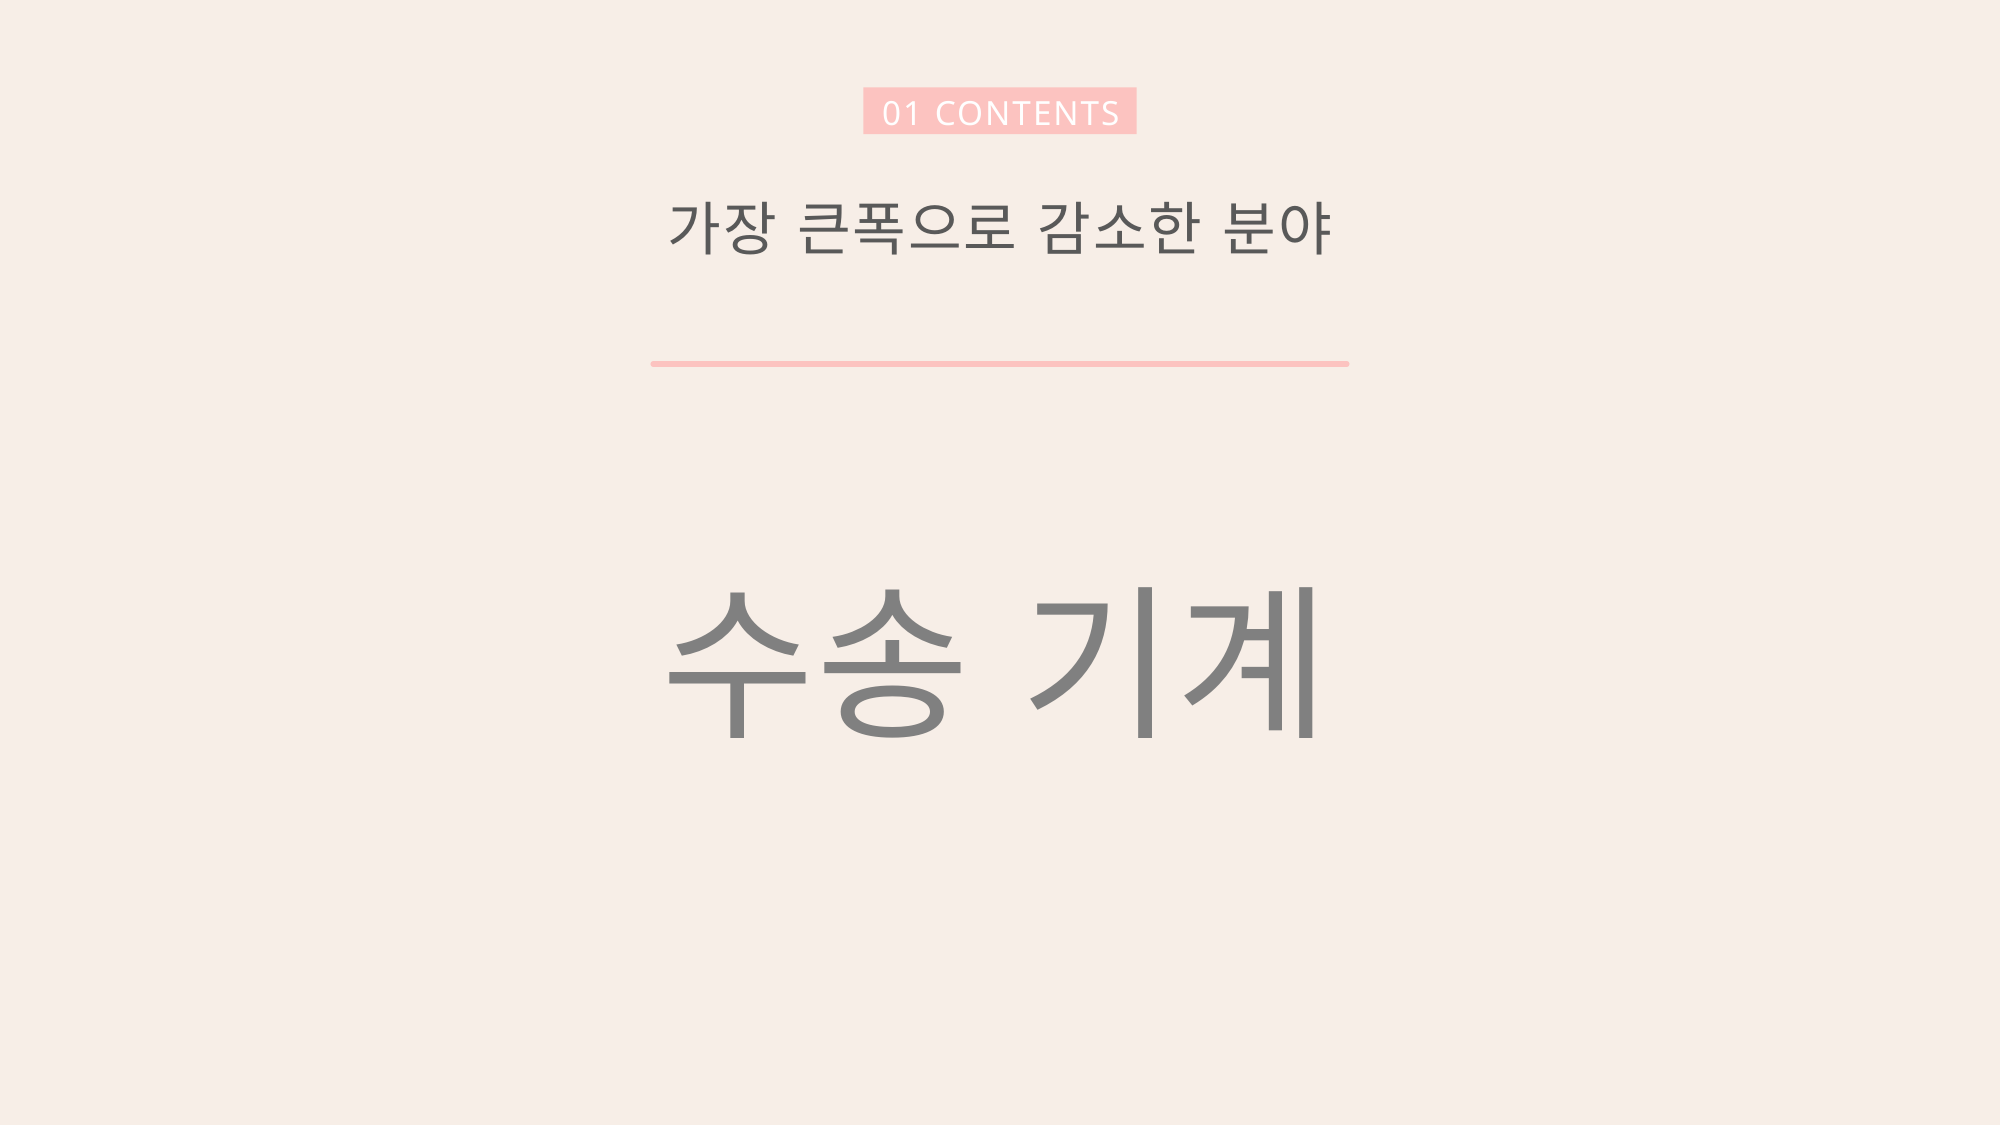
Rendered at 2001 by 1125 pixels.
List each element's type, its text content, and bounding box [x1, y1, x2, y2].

text_box 01 CONTENTS [856, 84, 1135, 140]
text_box 수송 기계 [646, 550, 1345, 766]
text_box 가장 큰폭으로 감소한 분야 [653, 184, 1347, 270]
